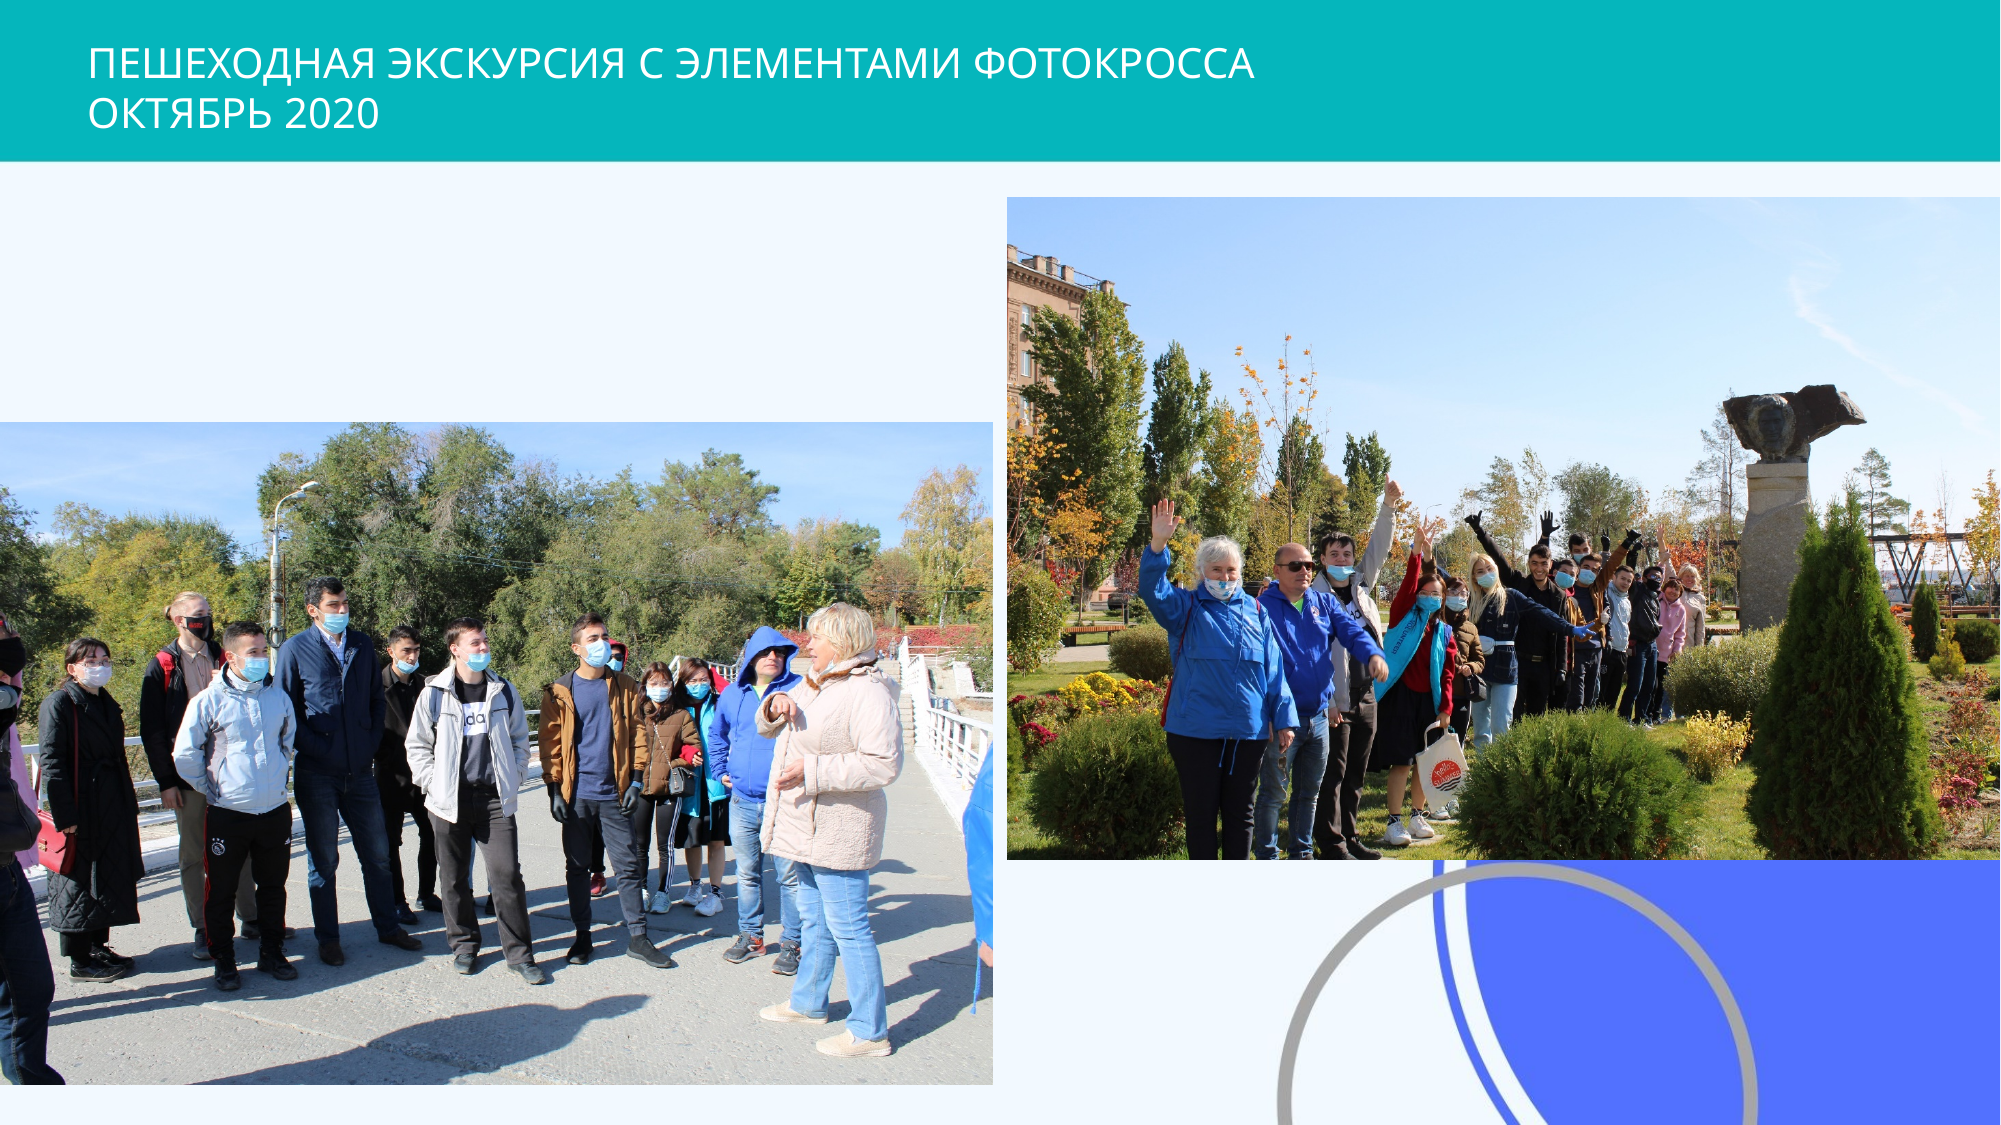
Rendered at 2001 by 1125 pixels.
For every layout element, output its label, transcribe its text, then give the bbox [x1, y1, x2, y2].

text_box ПЕШЕХОДНАЯ ЭКСКУРСИЯ С ЭЛЕМЕНТАМИ ФОТОКРОССА ОКТЯБРЬ 2020 [72, 29, 1719, 145]
picture [0, 0, 2001, 1125]
